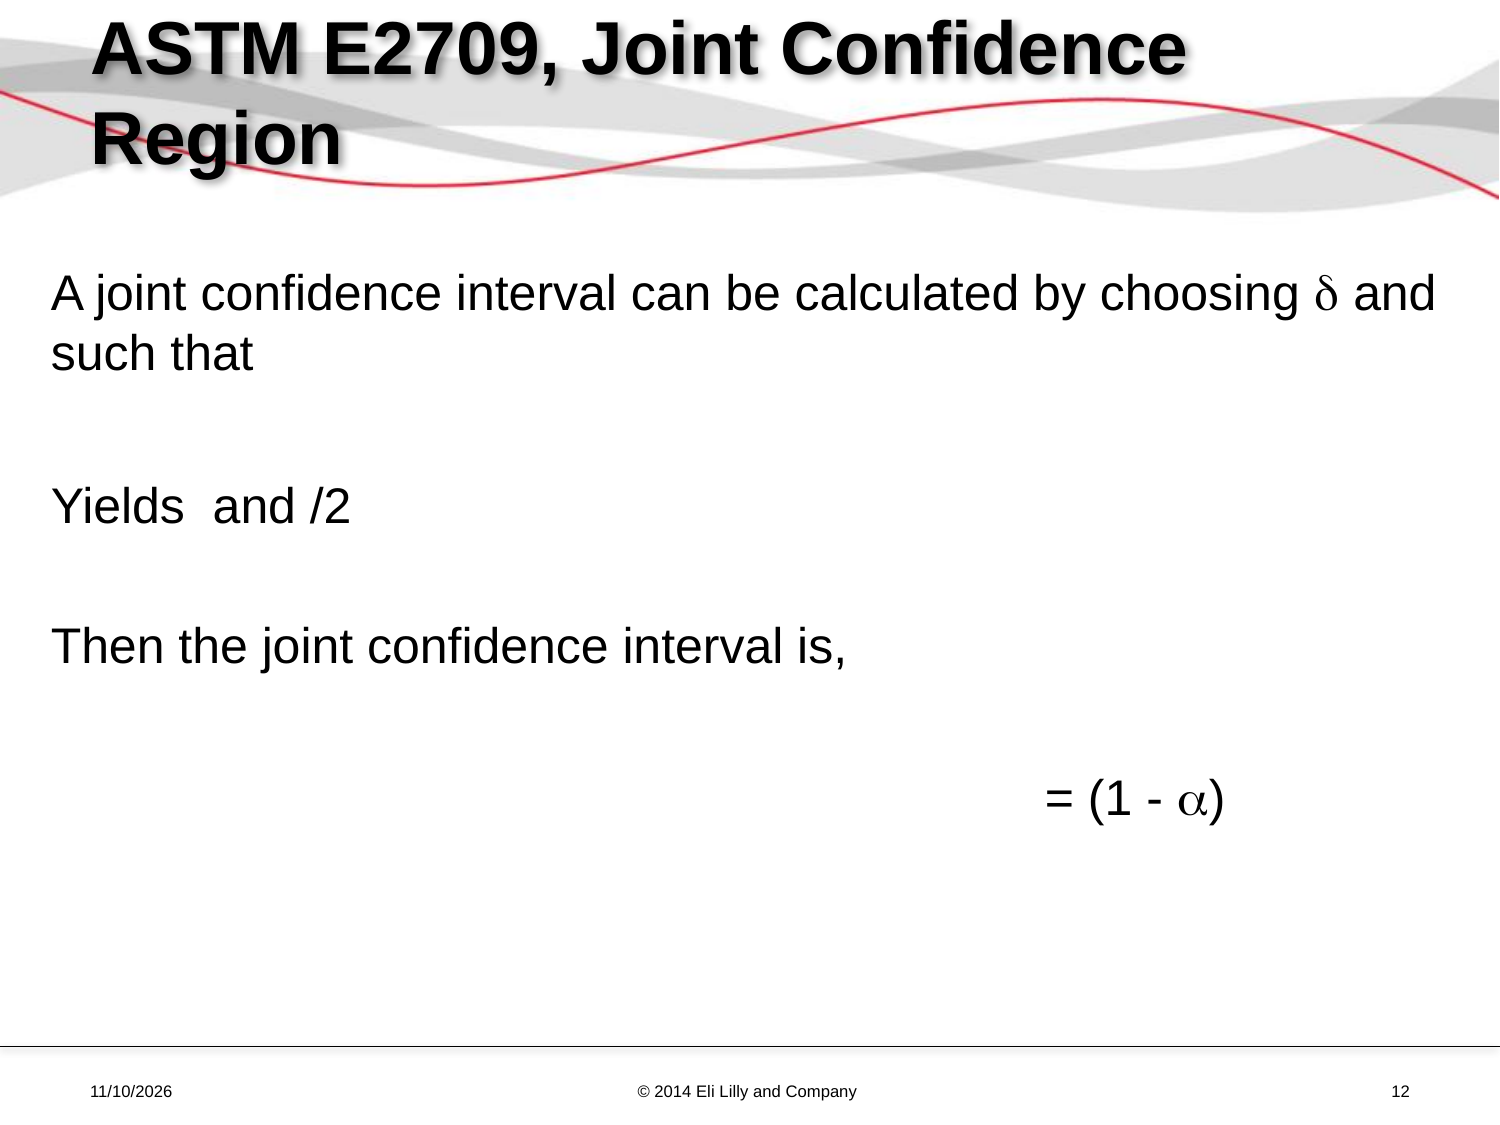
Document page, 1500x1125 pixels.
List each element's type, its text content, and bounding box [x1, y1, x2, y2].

slide_number 12 [1074, 1072, 1426, 1114]
picture [0, 0, 1499, 250]
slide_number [74, 1072, 426, 1109]
footer © 2014 Eli Lilly and Company [512, 1072, 988, 1111]
title ASTM E2709, Joint Confidence Region [75, 0, 1425, 184]
